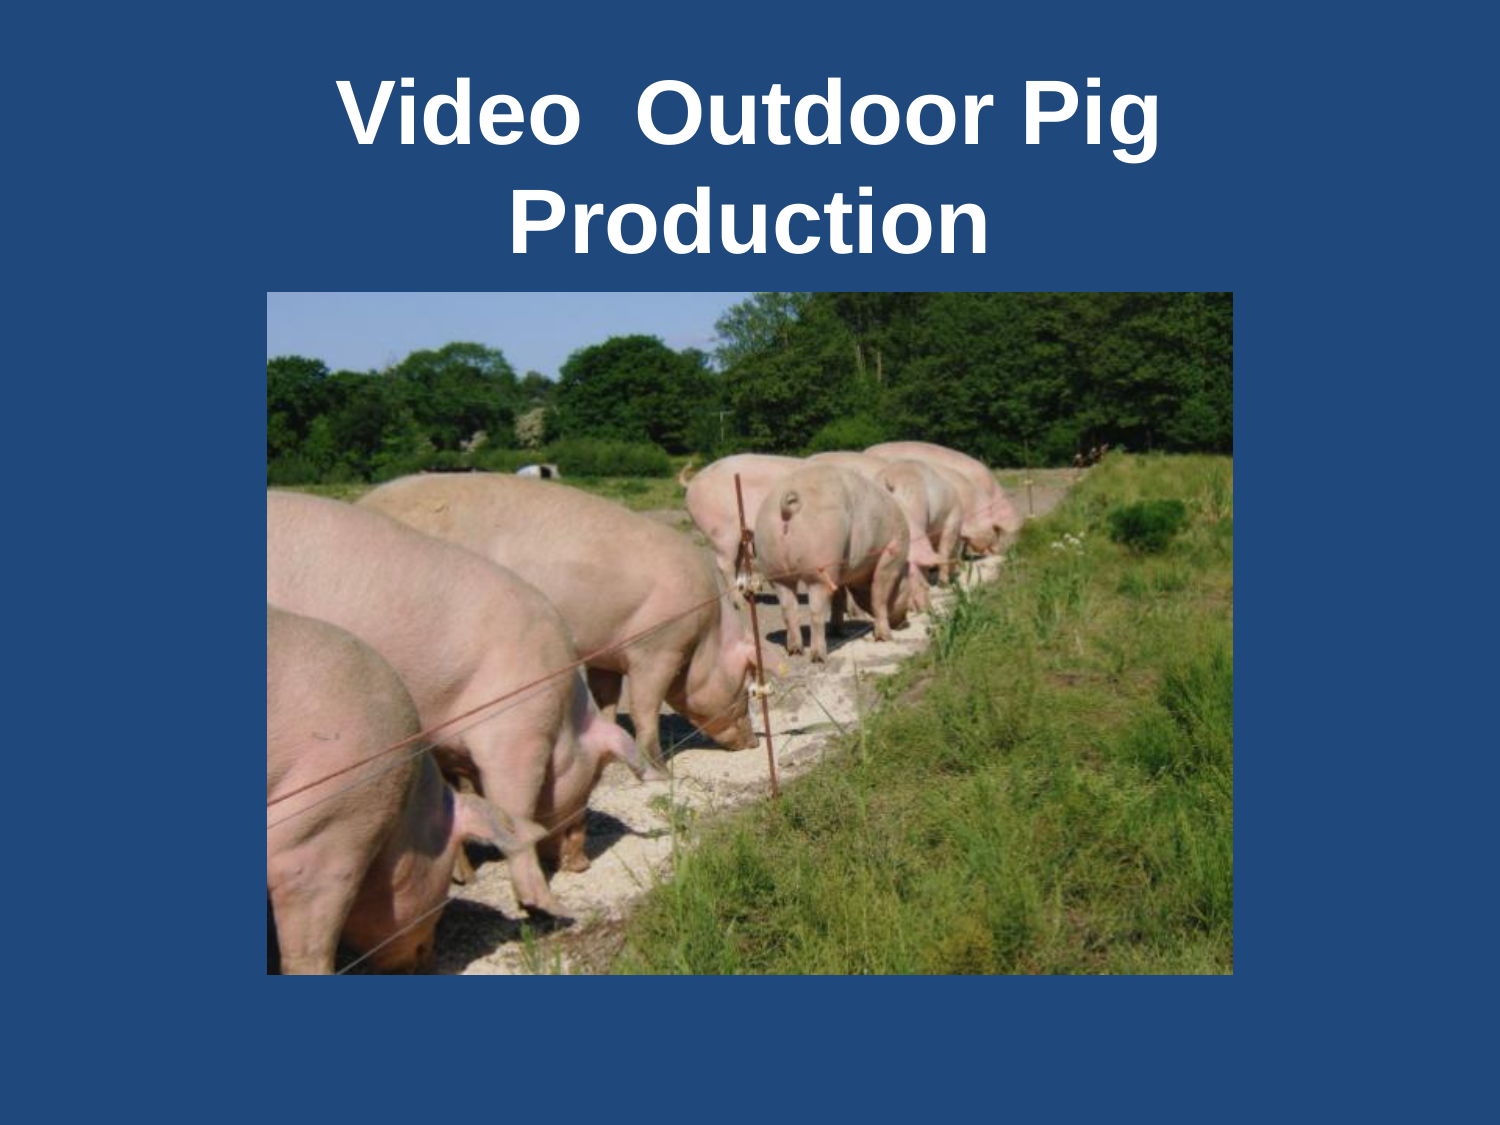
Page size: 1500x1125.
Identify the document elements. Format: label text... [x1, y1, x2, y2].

picture [266, 291, 1233, 976]
title Video Outdoor Pig Production [75, 45, 1425, 233]
